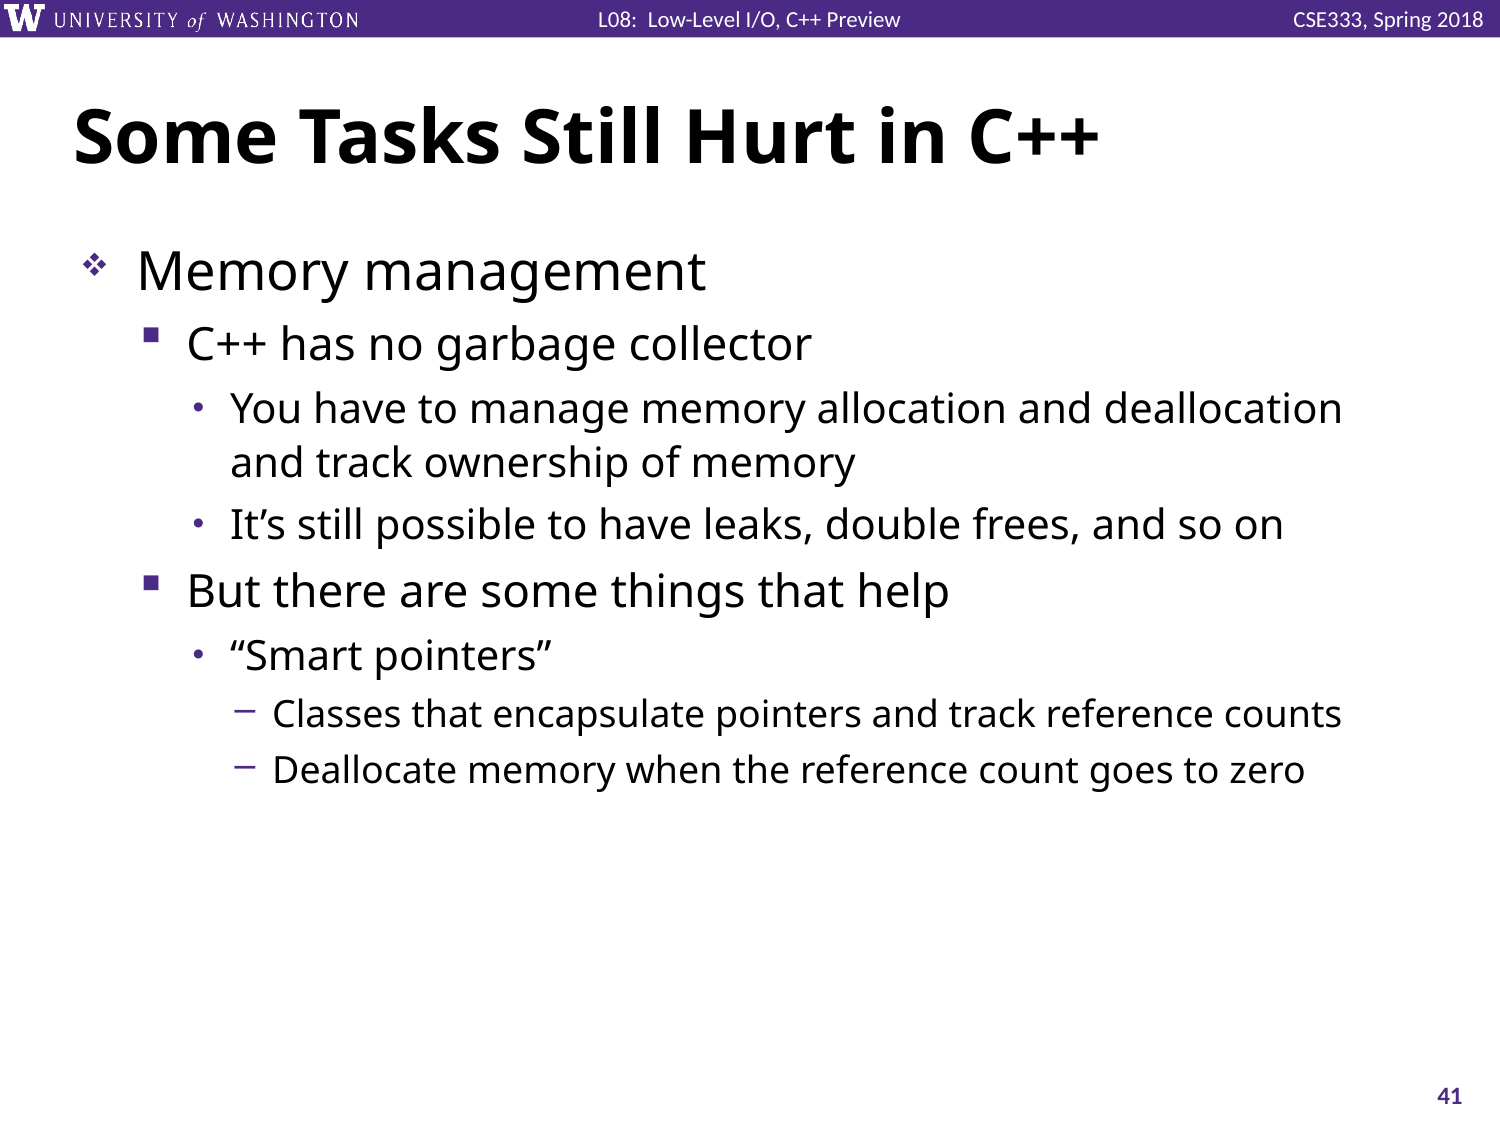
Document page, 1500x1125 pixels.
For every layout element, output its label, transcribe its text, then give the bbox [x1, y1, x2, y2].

list Memory management C++ has no garbage collector You have to manage memory allocation and deallocation and track ownership of memory It’s still possible to have leaks, double frees, and so on But there are some things that help “Smart pointers” Classes that encapsulate pointers and track reference counts Deallocate memory when the reference count goes to zero [64, 223, 1438, 1040]
slide_number 41 [1400, 1065, 1500, 1125]
title Some Tasks Still Hurt in C++ [58, 71, 1438, 197]
picture [4, 4, 358, 32]
